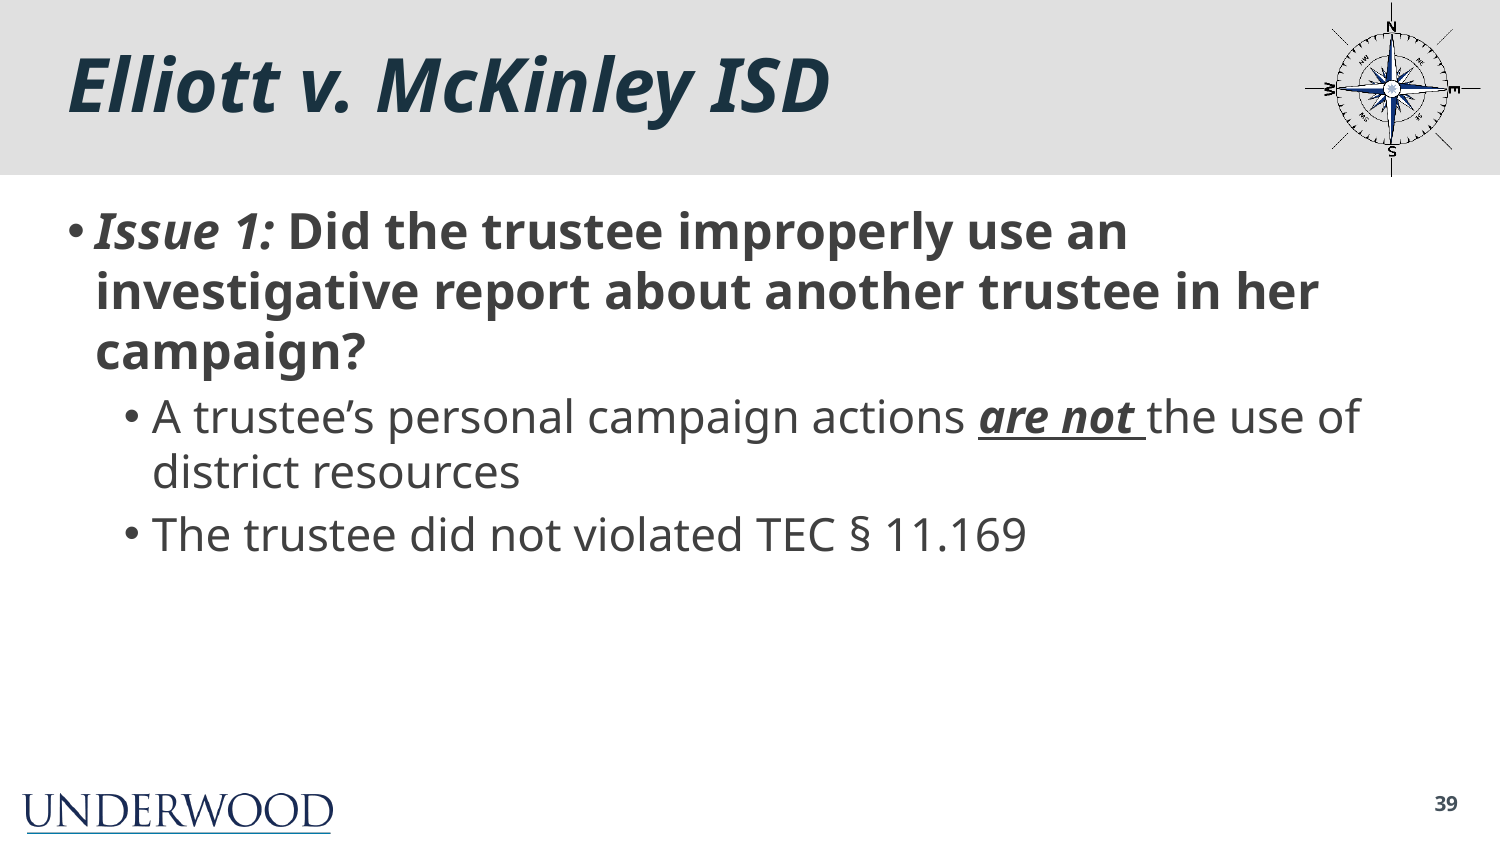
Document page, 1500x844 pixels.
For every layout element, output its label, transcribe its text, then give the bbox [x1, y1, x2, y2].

slide_number 39 [1120, 791, 1458, 817]
picture [22, 793, 333, 834]
picture [1303, 0, 1481, 178]
title Elliott v. McKinley ISD [67, 47, 1462, 130]
list Issue 1: Did the trustee improperly use an investigative report about another trustee in her campaign? A trustee’s personal campaign actions are not the use of district resources The trustee did not violated TEC § 11.169 [67, 199, 1462, 760]
